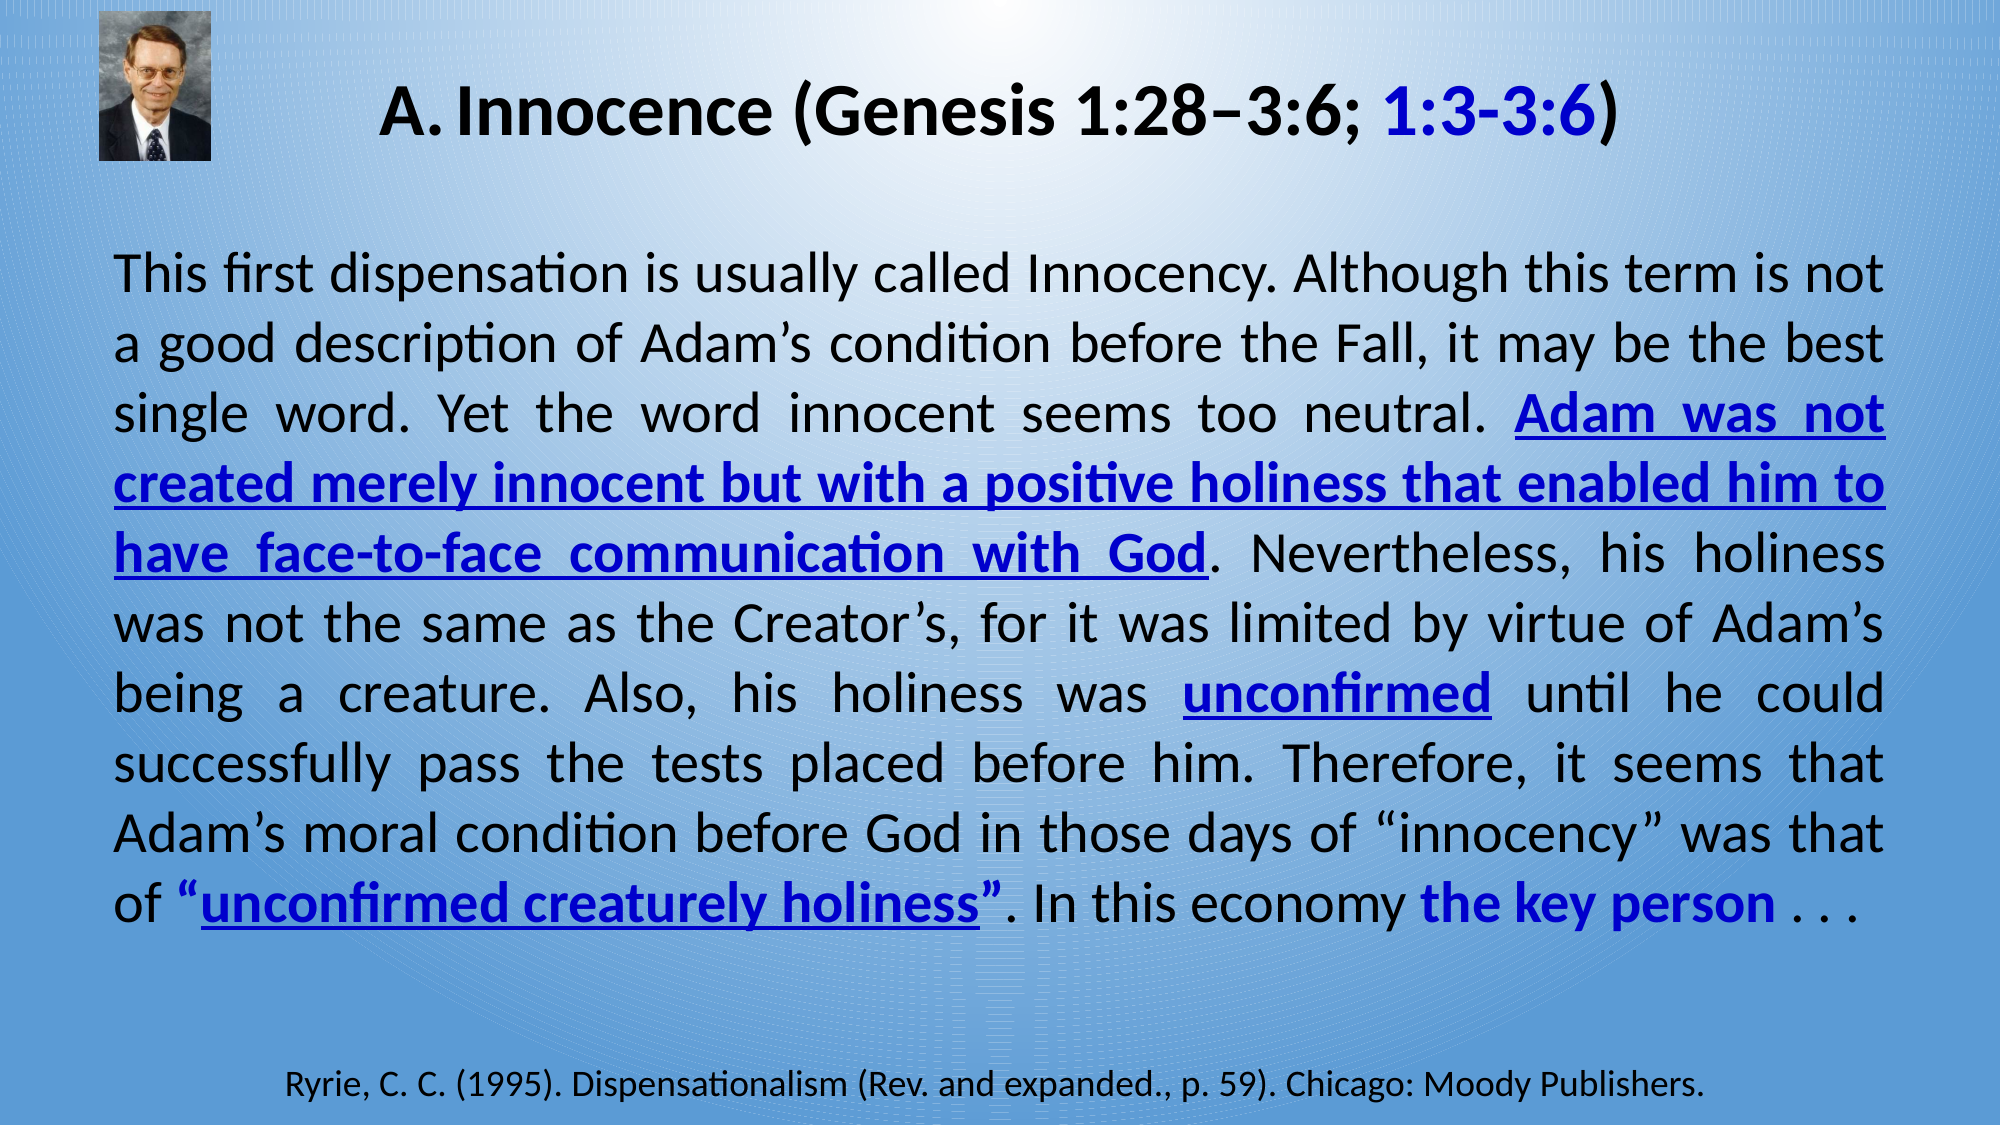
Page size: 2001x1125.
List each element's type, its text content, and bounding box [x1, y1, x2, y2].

text_box Innocence (Genesis 1:28–3:6; 1:3-3:6) [359, 31, 1640, 180]
text_box This first dispensation is usually called Innocency. Although this term is not a good description of Adam’s condition before the Fall, it may be the best single word. Yet the word innocent seems too neutral. Adam was not created merely innocent but with a positive holiness that enabled him to have face-to-face communication with God. Nevertheless, his holiness was not the same as the Creator’s, for it was limited by virtue of Adam’s being a creature. Also, his holiness was unconfirmed until he could successfully pass the tests placed before him. Therefore, it seems that Adam’s moral condition before God in those days of “innocency” was that of “unconfirmed creaturely holiness”. In this economy the key person . . . [98, 226, 1901, 942]
picture [99, 11, 211, 162]
text_box Ryrie, C. C. (1995). Dispensationalism (Rev. and expanded., p. 59). Chicago: Moody Publishers. [270, 1051, 1730, 1112]
